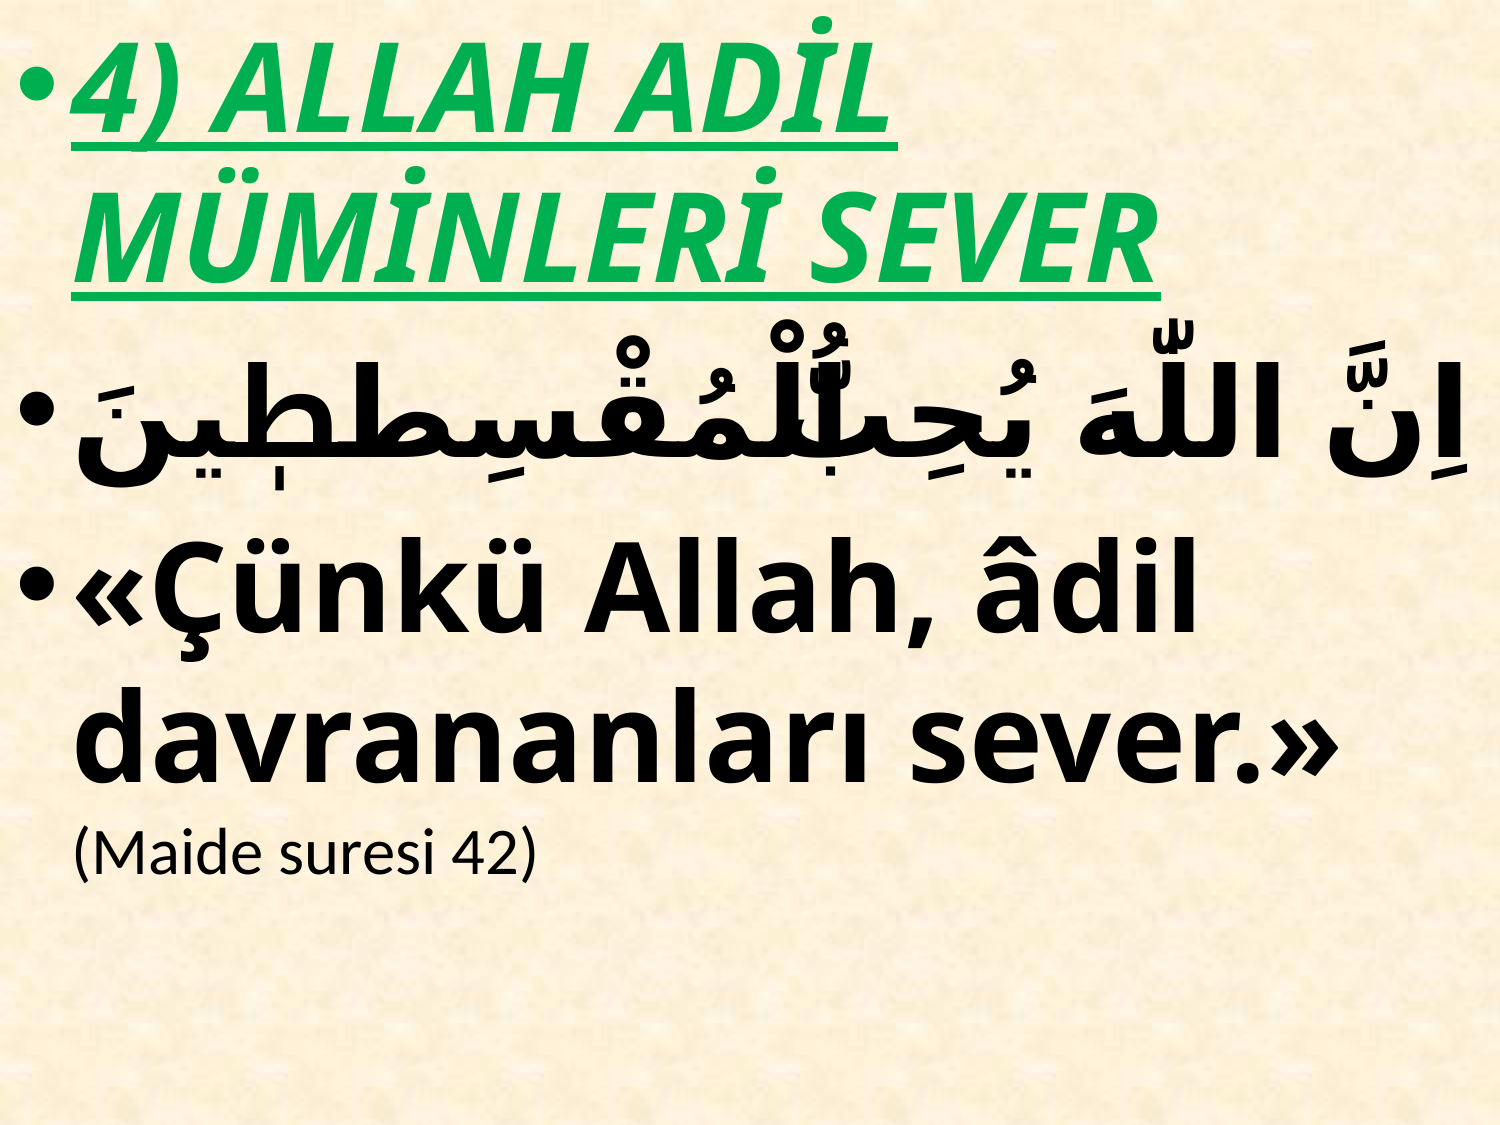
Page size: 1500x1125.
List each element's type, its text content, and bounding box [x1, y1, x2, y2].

list 4) ALLAH ADİL MÜMİNLERİ SEVER اِنَّ اللّٰهَ يُحِبُّ الْمُقْسِطٖينَ «Çünkü Allah, âdil davrananları sever.» (Maide suresi 42) [0, 0, 1500, 1125]
